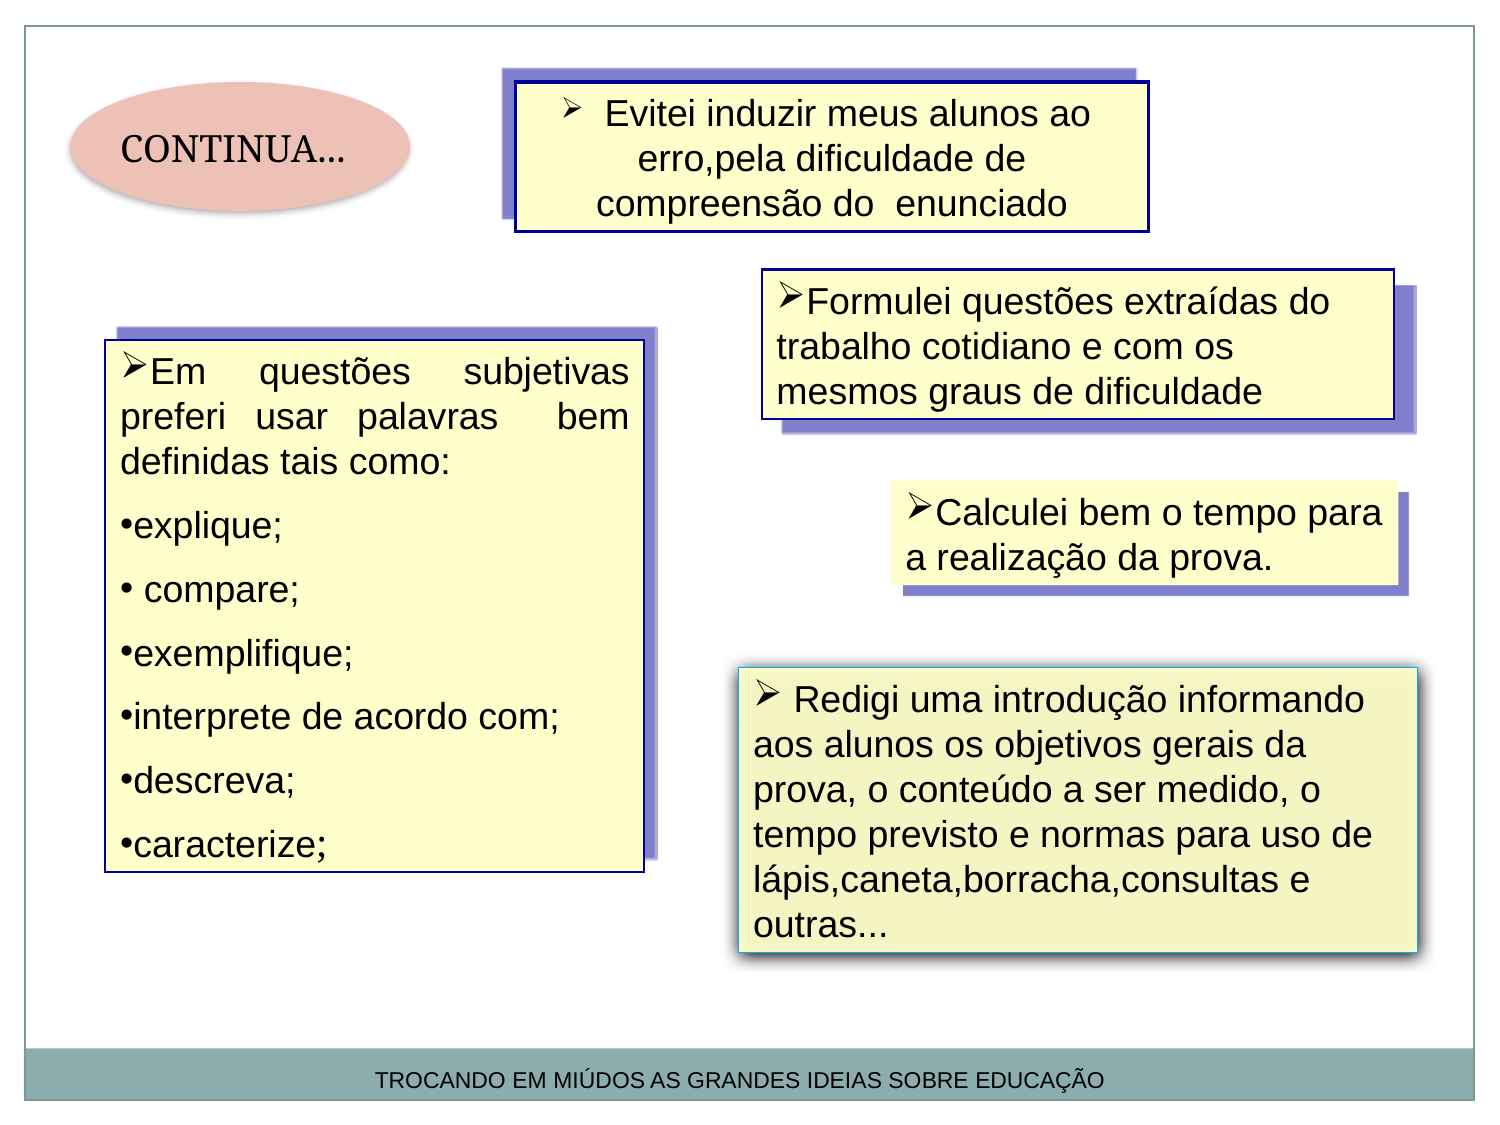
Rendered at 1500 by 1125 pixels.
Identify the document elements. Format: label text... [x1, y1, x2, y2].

text_box Evitei induzir meus alunos ao erro,pela dificuldade de compreensão do enunciado [515, 81, 1149, 232]
text_box Formulei questões extraídas do trabalho cotidiano e com os mesmos graus de dificuldade [761, 269, 1395, 420]
text_box TROCANDO EM MIÚDOS AS GRANDES IDEIAS SOBRE EDUCAÇÃO [360, 1058, 1311, 1101]
text_box Em questões subjetivas preferi usar palavras bem definidas tais como: explique; compare; exemplifique; interprete de acordo com; descreva; caracterize; [105, 339, 645, 873]
text_box Calculei bem o tempo para a realização da prova. [890, 480, 1399, 586]
text_box [69, 81, 412, 212]
text_box CONTINUA... [105, 117, 375, 177]
text_box Redigi uma introdução informando aos alunos os objetivos gerais da prova, o conteúdo a ser medido, o tempo previsto e normas para uso de lápis,caneta,borracha,consultas e outras... [738, 667, 1418, 953]
